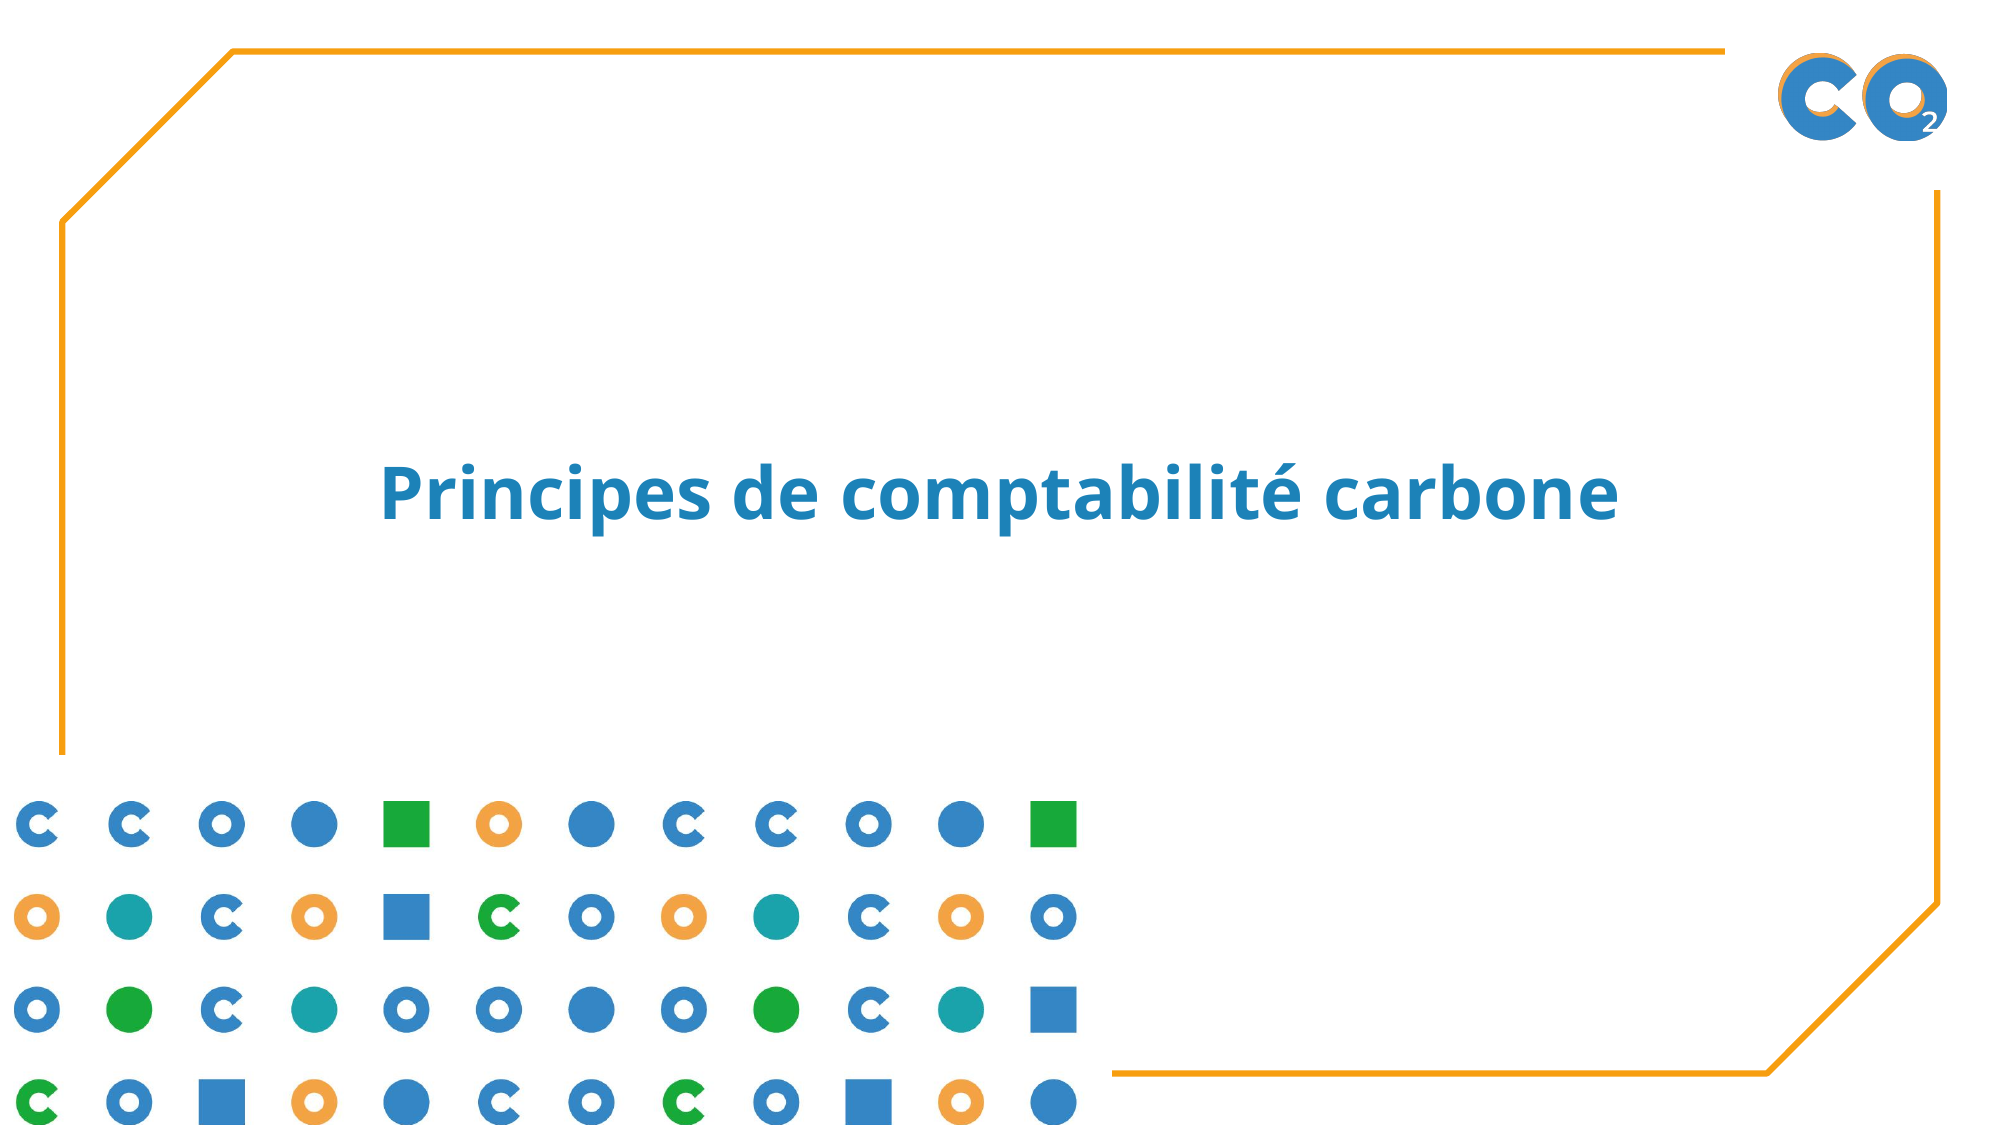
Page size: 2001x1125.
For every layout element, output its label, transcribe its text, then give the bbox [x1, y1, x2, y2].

picture [13, 801, 1112, 1125]
picture [1778, 53, 1947, 141]
title Principes de comptabilité carbone [193, 449, 1807, 703]
